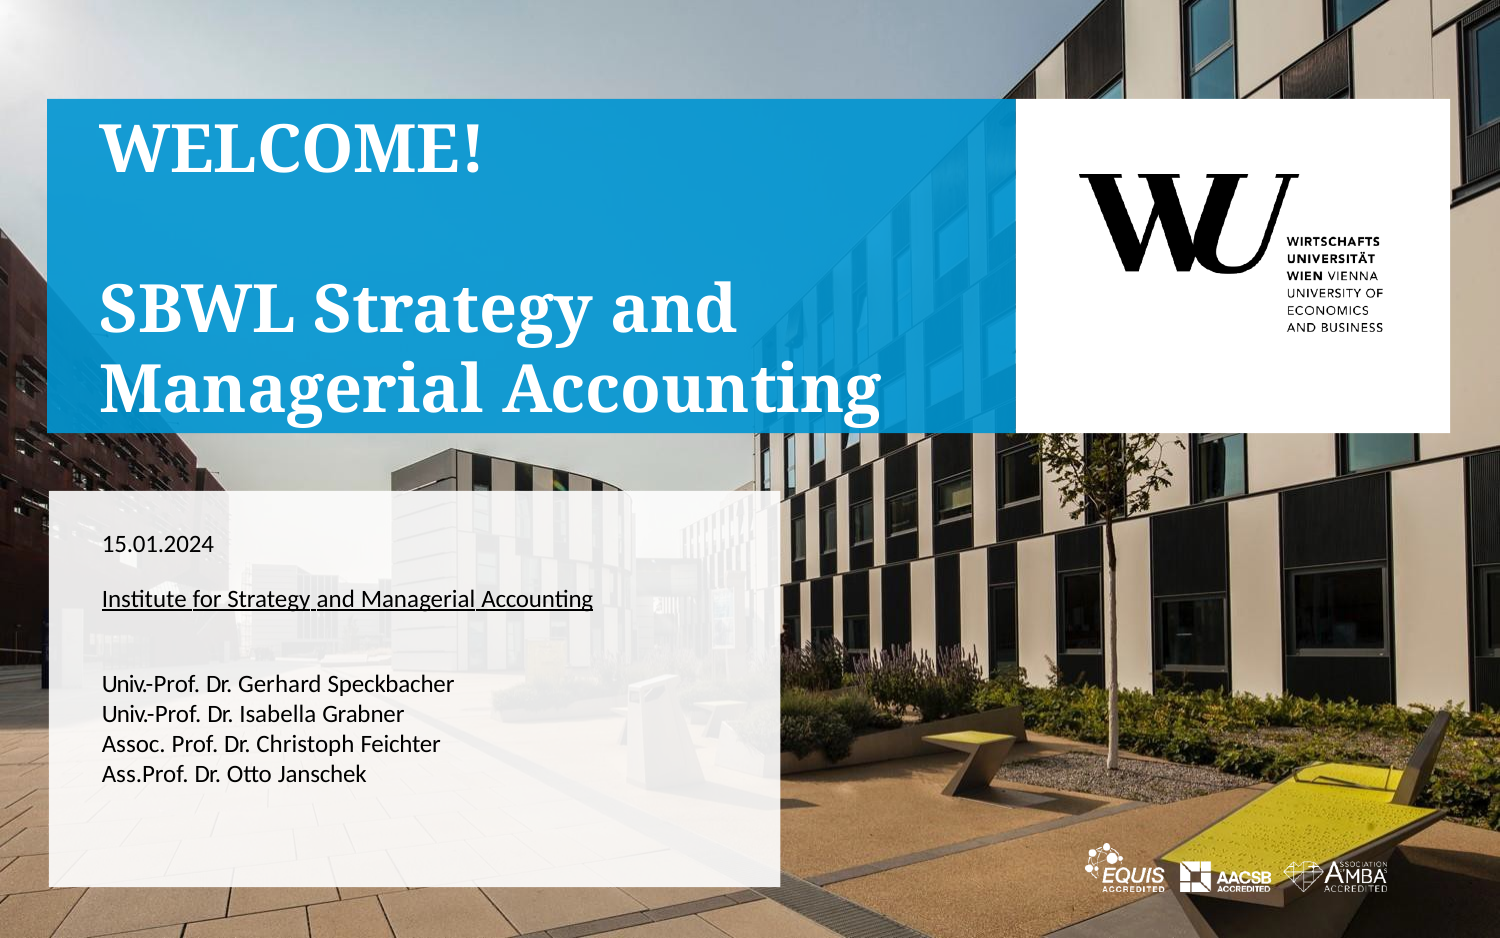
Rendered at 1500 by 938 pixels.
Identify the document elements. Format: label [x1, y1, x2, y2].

text_box [0, 0, 1500, 938]
